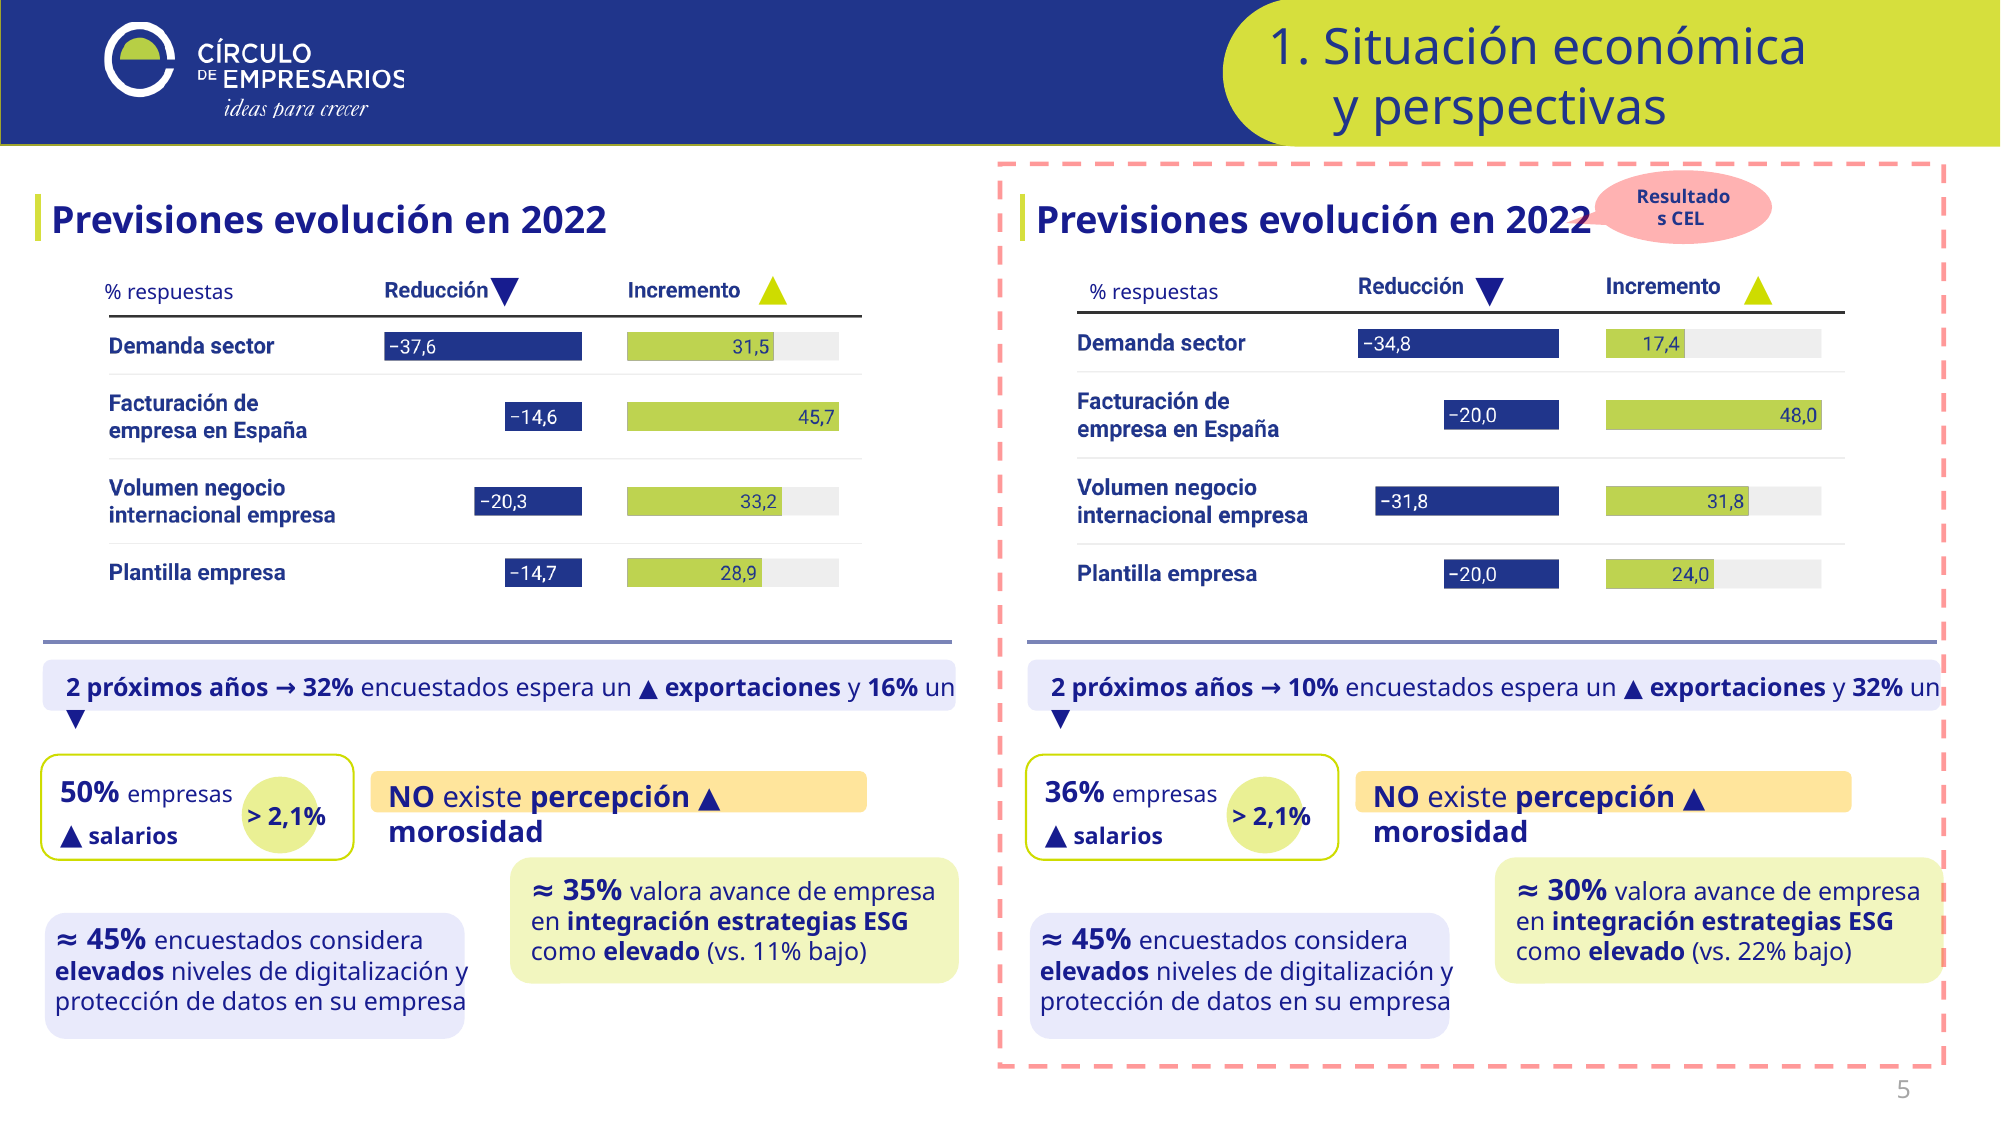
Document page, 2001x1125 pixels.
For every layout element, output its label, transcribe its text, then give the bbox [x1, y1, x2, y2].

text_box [994, 163, 1971, 1067]
text_box 1. Situación económica y perspectivas [1254, 7, 2000, 143]
text_box 5 [1881, 1067, 1923, 1112]
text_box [9, 188, 986, 1039]
